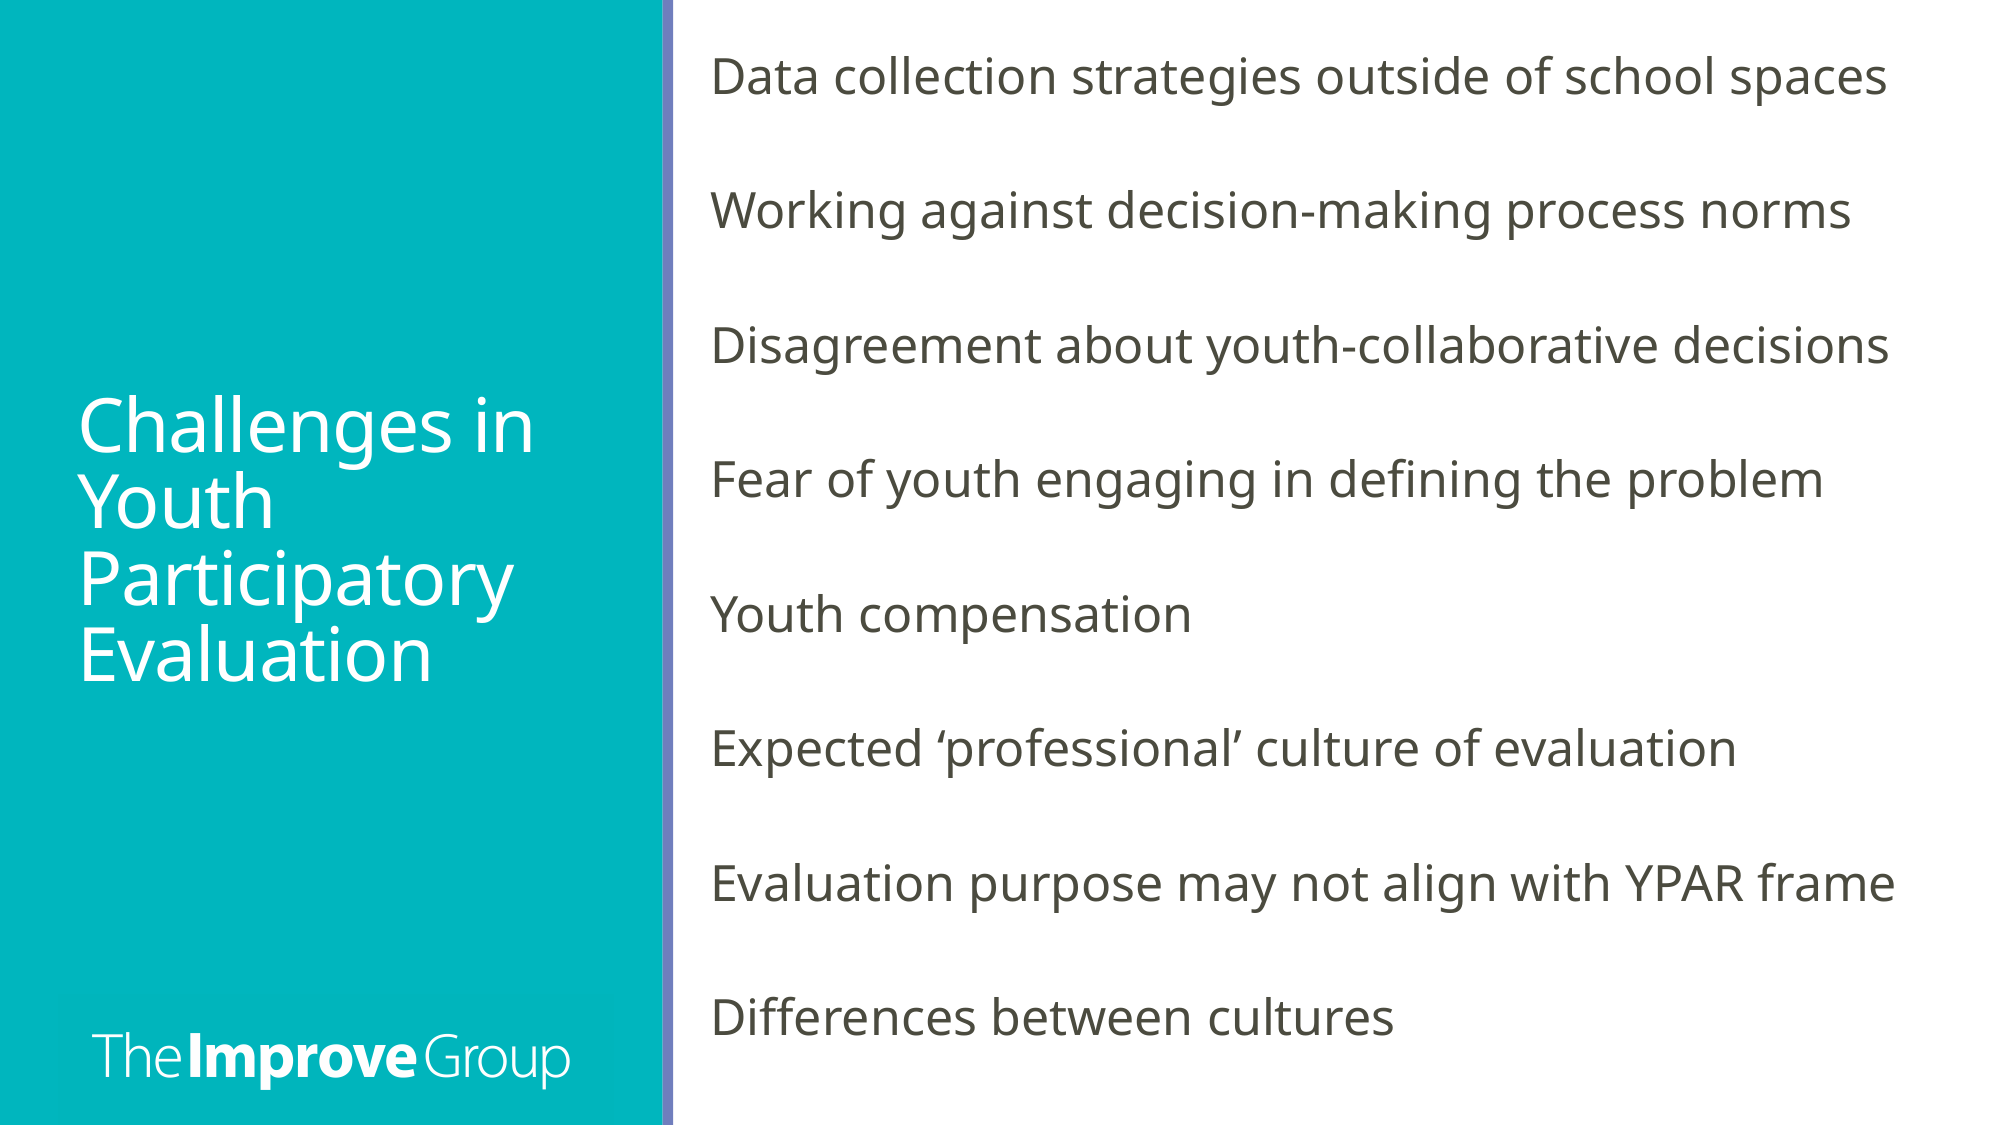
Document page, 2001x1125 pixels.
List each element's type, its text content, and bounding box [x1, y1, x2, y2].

title Challenges in Youth Participatory Evaluation [62, 329, 588, 705]
picture [58, 994, 614, 1125]
list Data collection strategies outside of school spaces Working against decision-making process norms Disagreement about youth-collaborative decisions Fear of youth engaging in defining the problem Youth compensation Expected ‘professional’ culture of evaluation Evaluation purpose may not align with YPAR frame Differences between cultures [710, 24, 2000, 1125]
